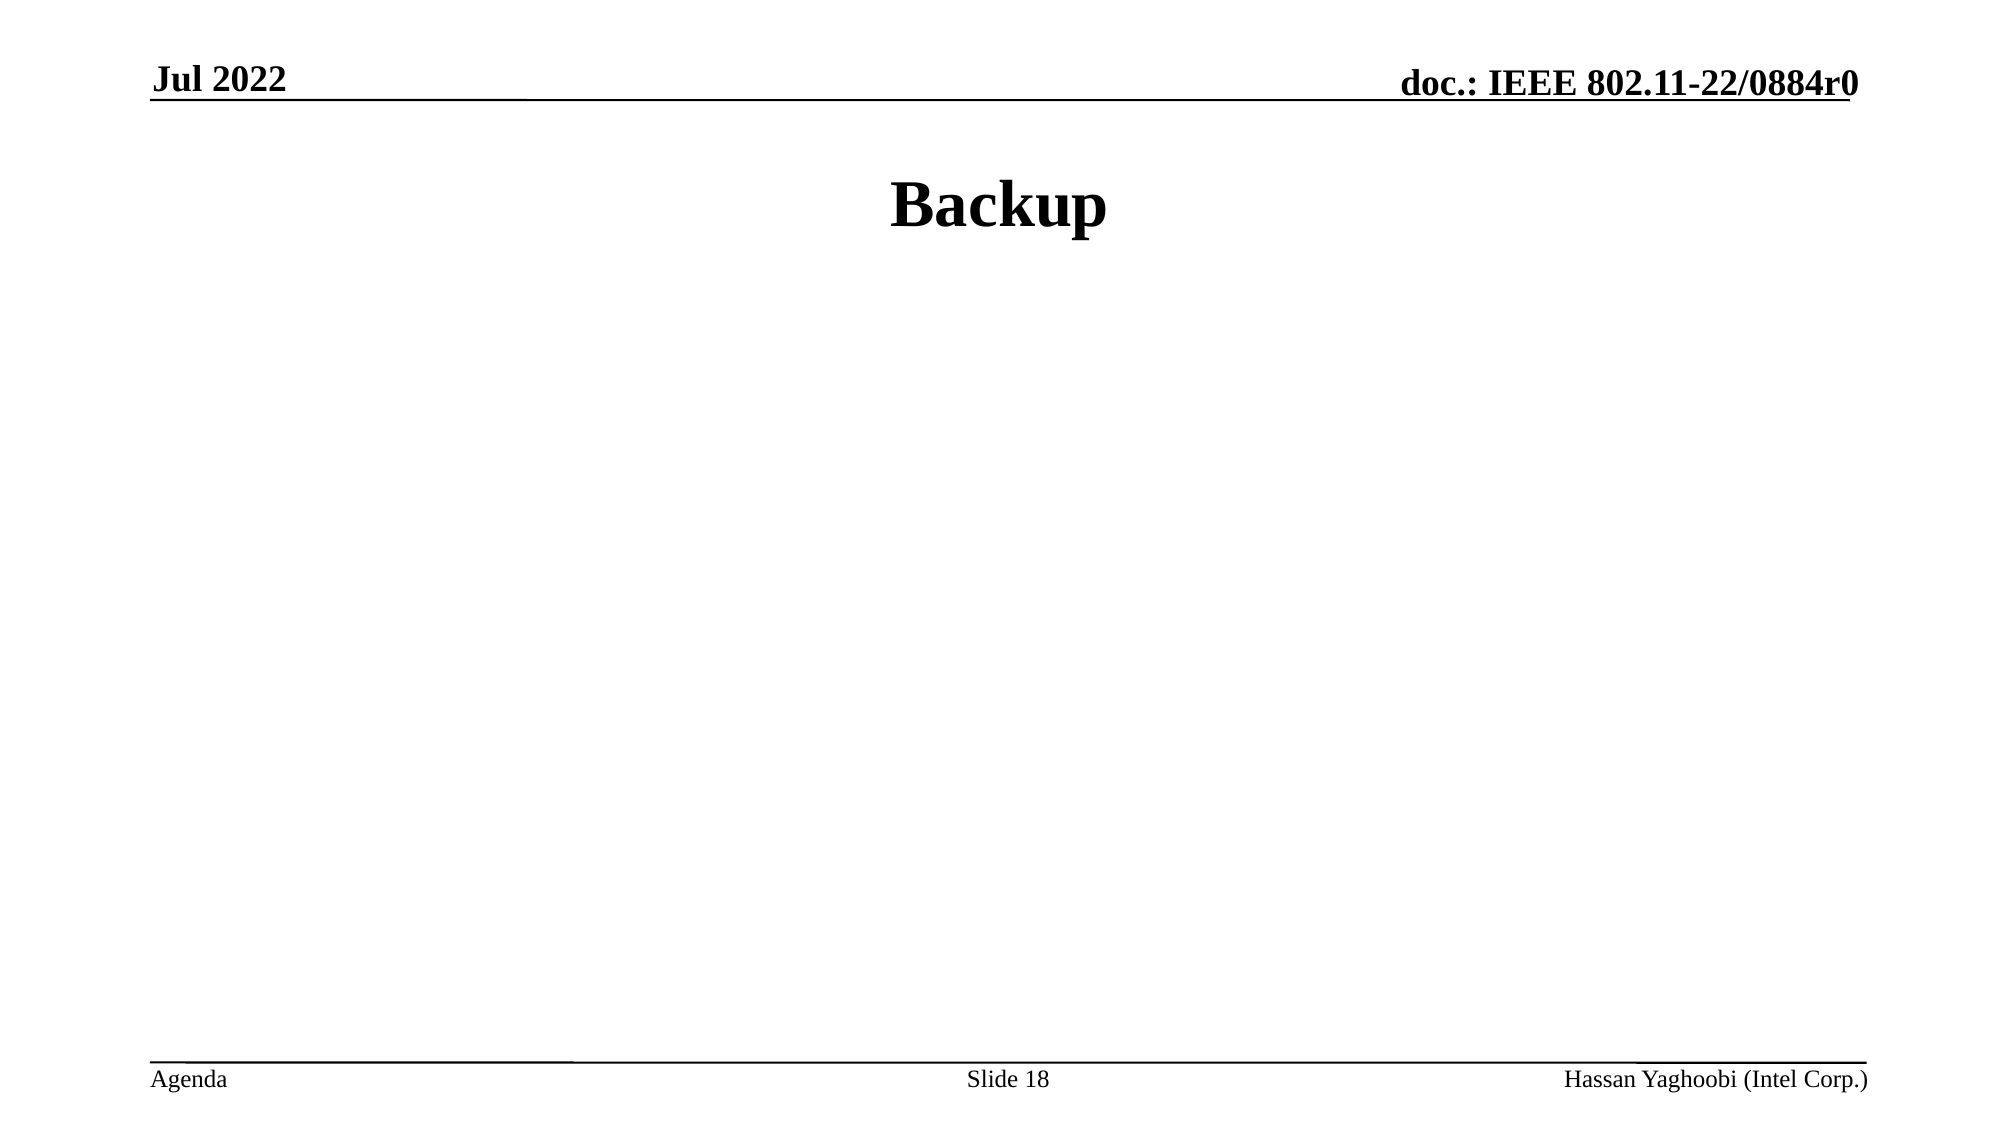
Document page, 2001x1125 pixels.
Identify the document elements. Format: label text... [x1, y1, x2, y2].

slide_number Slide 18 [950, 1061, 1067, 1123]
title Backup [149, 112, 1850, 288]
footer Hassan Yaghoobi (Intel Corp.) [1171, 1061, 1869, 1093]
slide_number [152, 54, 563, 100]
